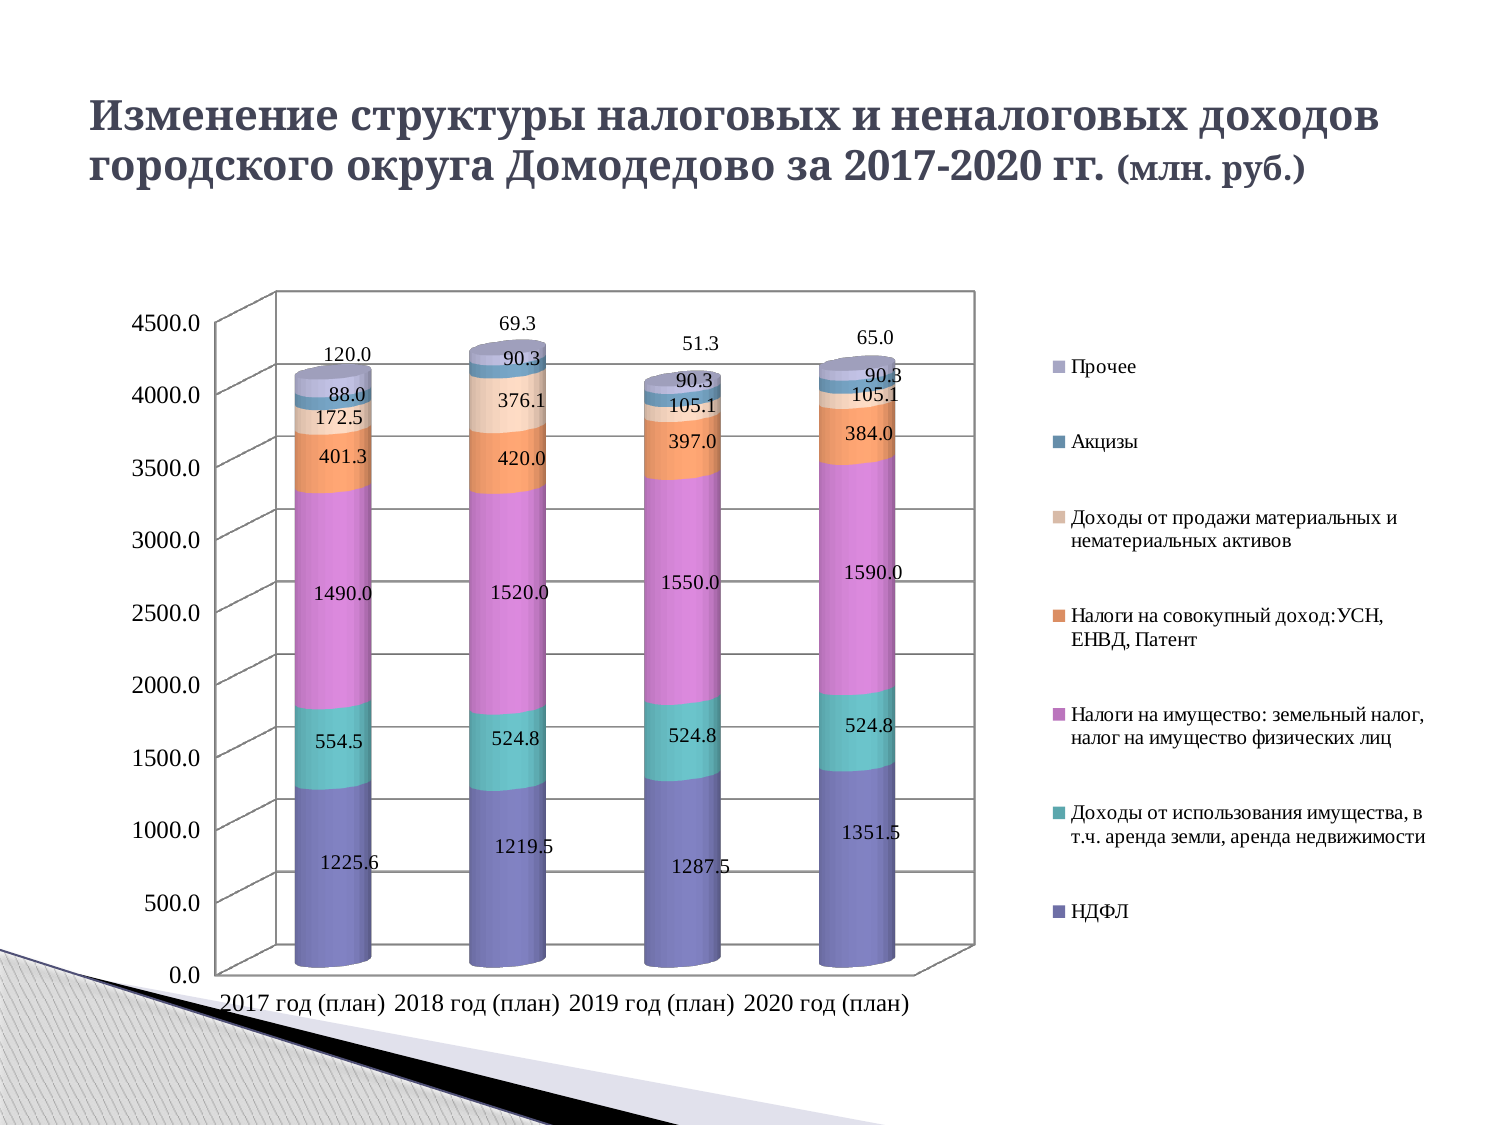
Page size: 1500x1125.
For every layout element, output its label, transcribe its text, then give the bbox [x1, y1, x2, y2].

title Изменение структуры налоговых и неналоговых доходов городского округа Домодедово за 2017-2020 гг. (млн. руб.) [75, 45, 1425, 233]
chart [74, 262, 1471, 1036]
